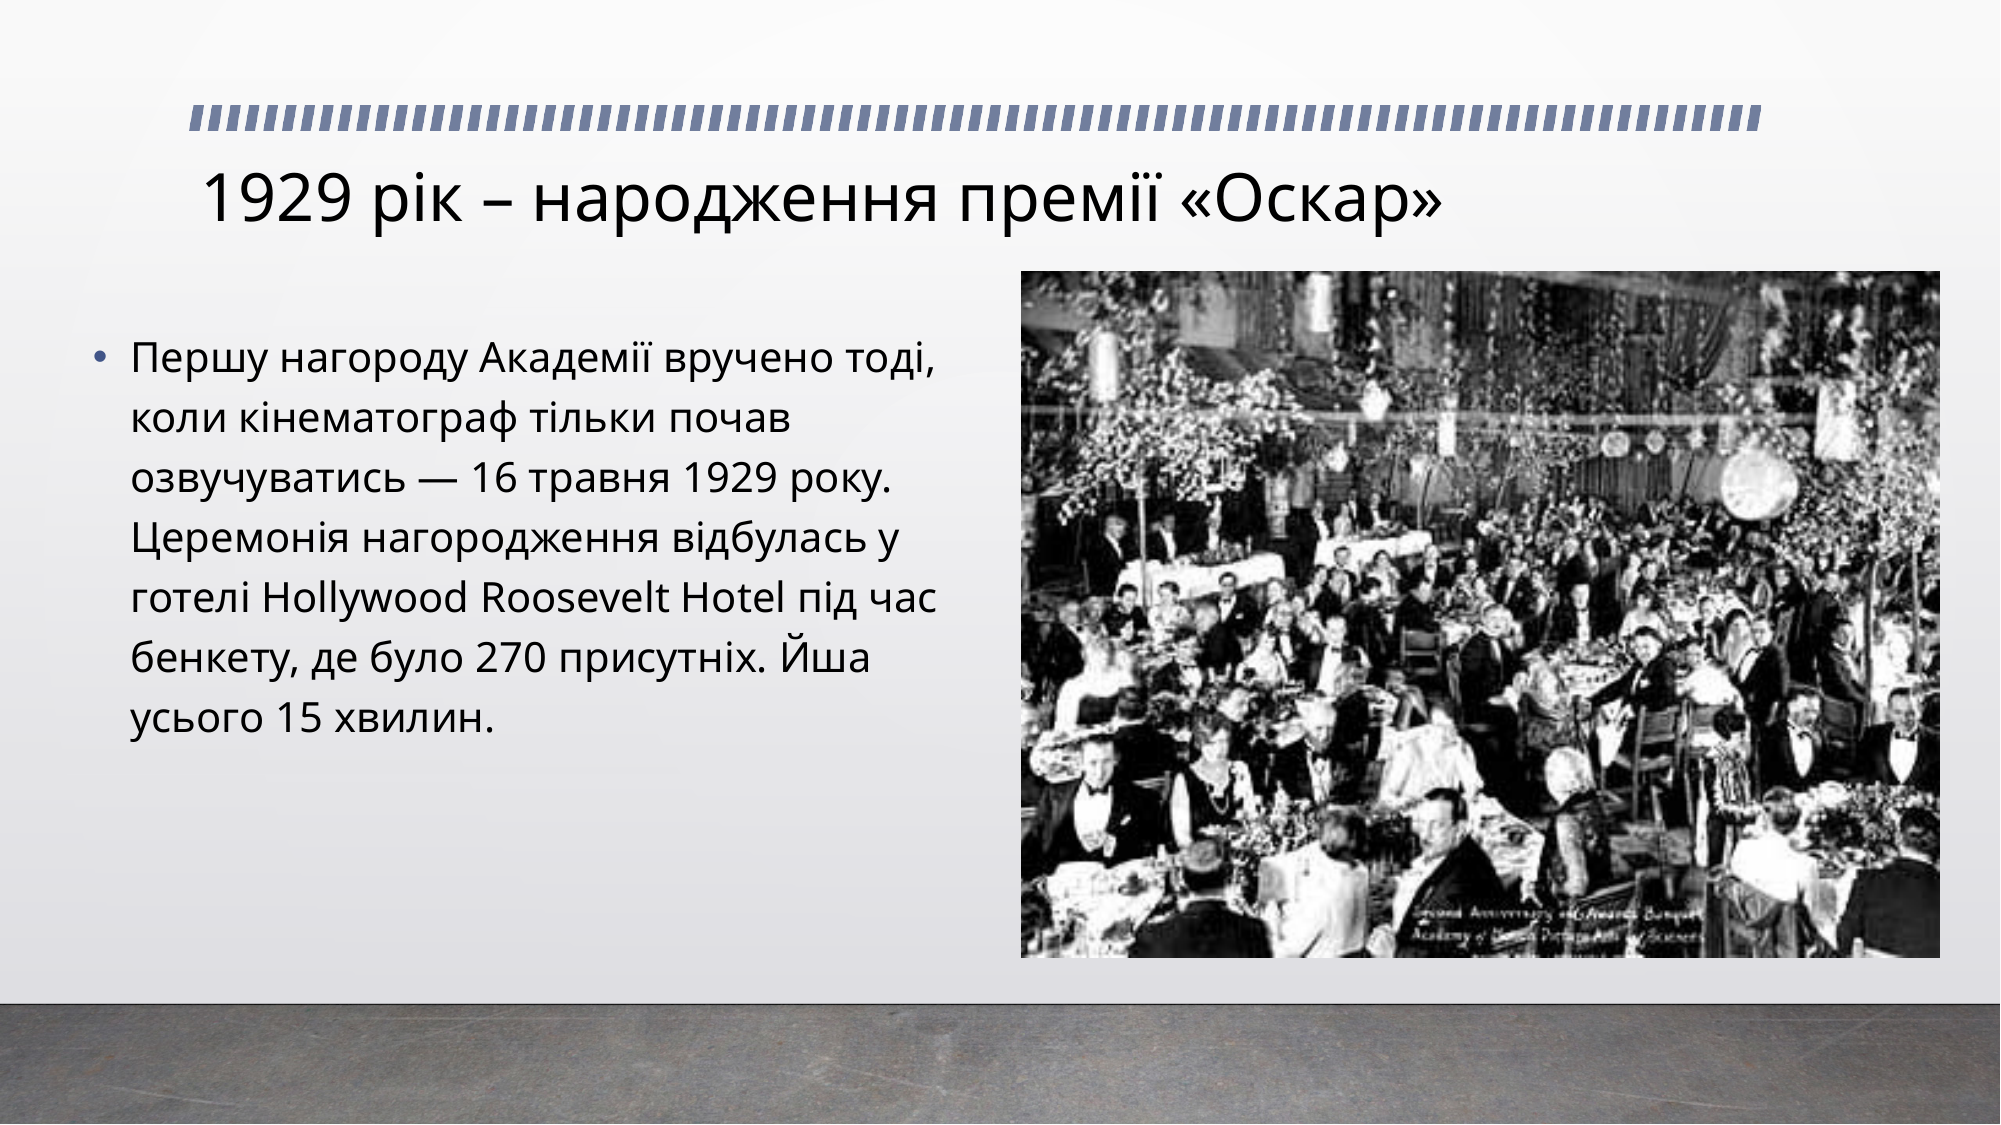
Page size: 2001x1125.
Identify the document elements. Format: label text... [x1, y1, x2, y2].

picture [0, 1004, 2000, 1124]
picture [1021, 271, 1940, 958]
title 1929 рік – народження премії «Оскар» [185, 156, 1761, 329]
list Першу нагороду Академії вручено тоді, коли кінематограф тільки почав озвучуватись — 16 травня 1929 року. Церемонія нагородження відбулась у готелі Hollywood Roosevelt Hotel під час бенкету, де було 270 присутніх. Йша усього 15 хвилин. [77, 313, 979, 1015]
